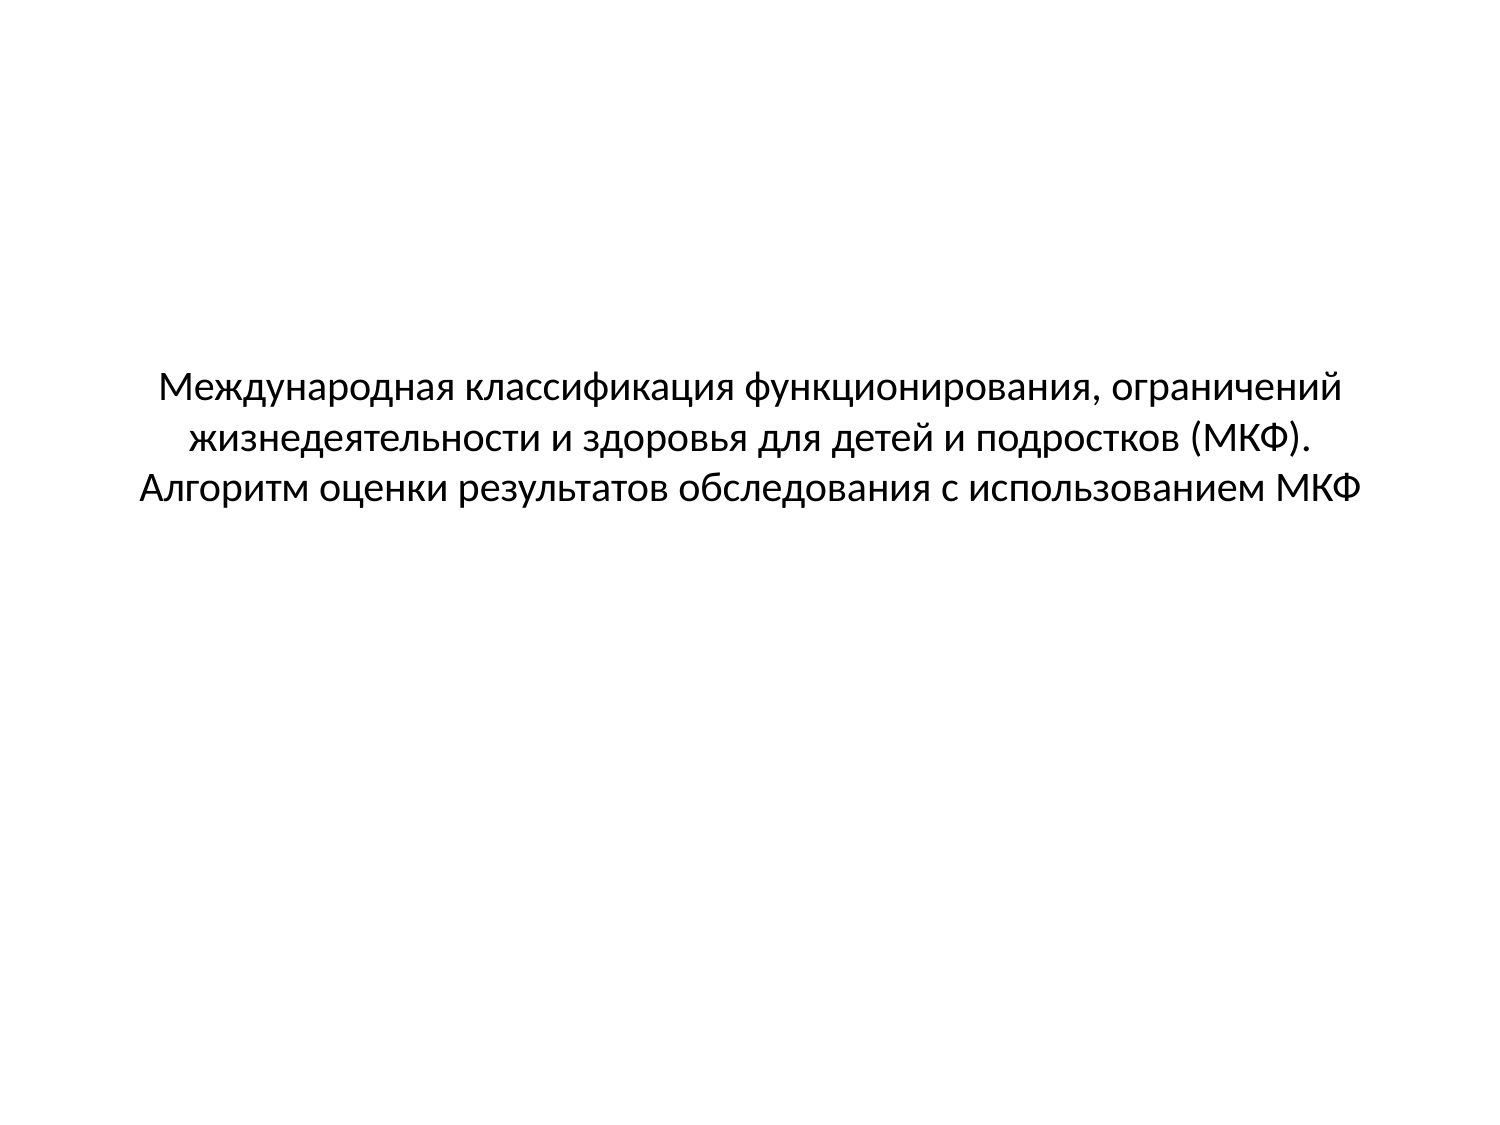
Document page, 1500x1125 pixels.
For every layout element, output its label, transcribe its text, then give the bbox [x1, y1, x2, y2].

title Международная классификация функционирования, ограничений жизнедеятельности и здоровья для детей и подростков (МКФ). Алгоритм оценки результатов обследования с использованием МКФ [112, 349, 1388, 591]
